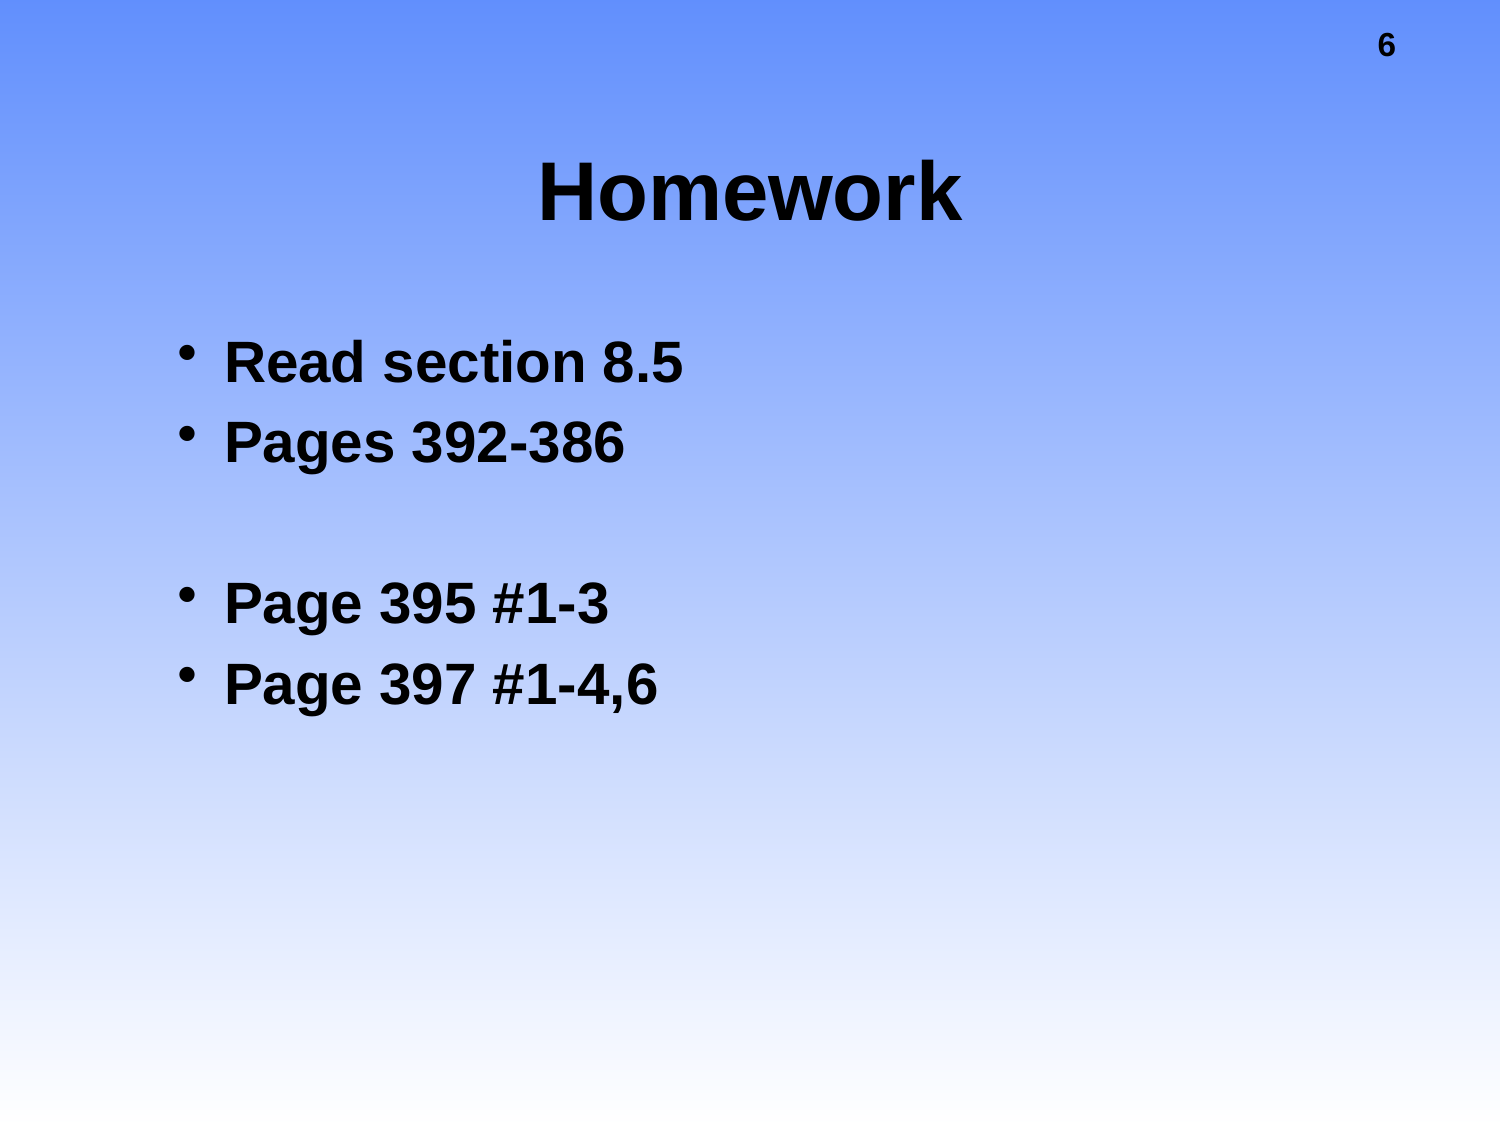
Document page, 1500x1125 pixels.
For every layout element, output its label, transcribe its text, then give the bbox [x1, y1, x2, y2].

list Read section 8.5 Pages 392-386 Page 395 #1-3 Page 397 #1-4,6 [162, 324, 1338, 1000]
title Homework [162, 99, 1338, 288]
